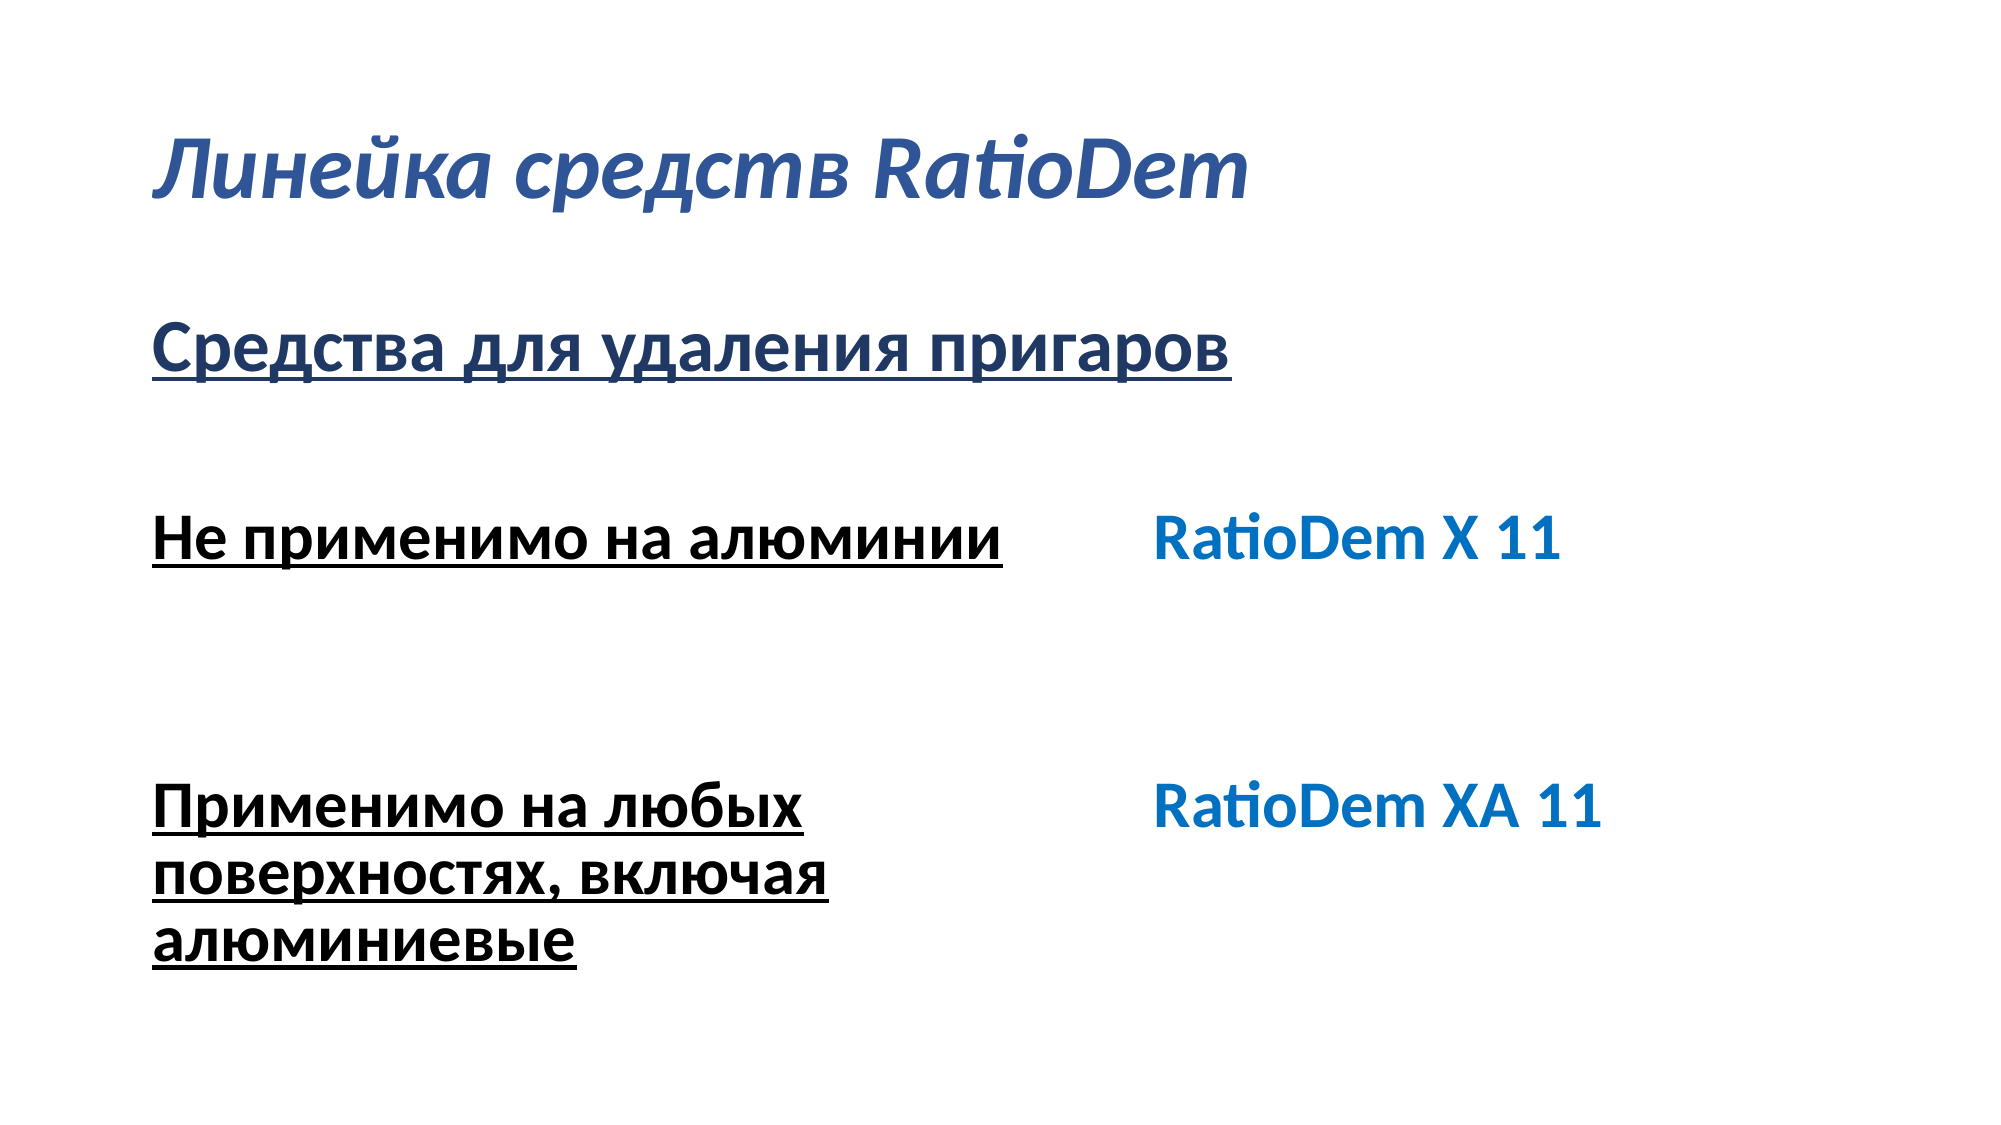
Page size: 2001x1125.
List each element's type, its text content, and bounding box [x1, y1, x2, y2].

table_cell Применимо на любых поверхностях, включая алюминиевые [138, 773, 1138, 985]
table_header Не применимо на алюминии [138, 503, 1138, 767]
title Линейка средств RatioDem [137, 59, 1863, 278]
table_cell RatioDem XA 11 [1140, 773, 1838, 985]
list Средства для удаления пригаров [137, 299, 1863, 1014]
table_header RatioDem X 11 [1140, 503, 1838, 767]
